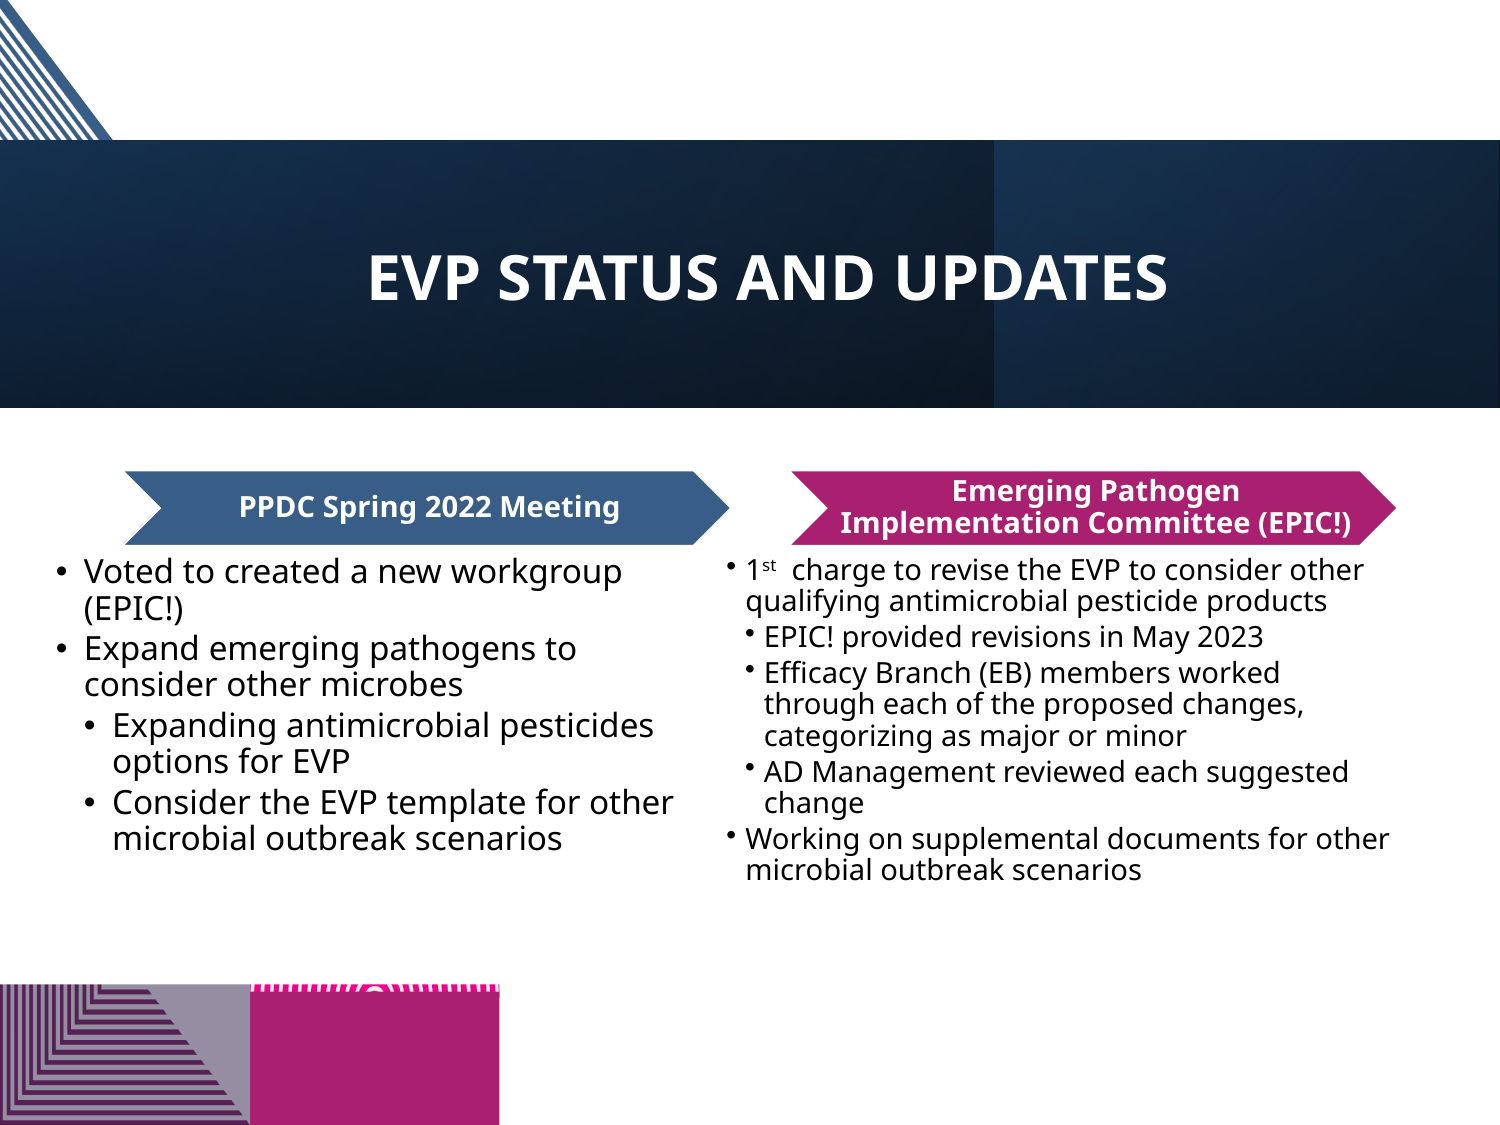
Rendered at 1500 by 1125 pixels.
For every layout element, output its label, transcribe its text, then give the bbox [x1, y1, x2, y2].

title EVP status and UPDATES [170, 183, 1366, 378]
picture [251, 985, 499, 991]
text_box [54, 406, 1399, 861]
picture [0, 6, 101, 140]
picture [0, 985, 250, 1125]
picture [9, 0, 249, 140]
text_box [0, 140, 1500, 409]
text_box [0, 409, 1500, 985]
